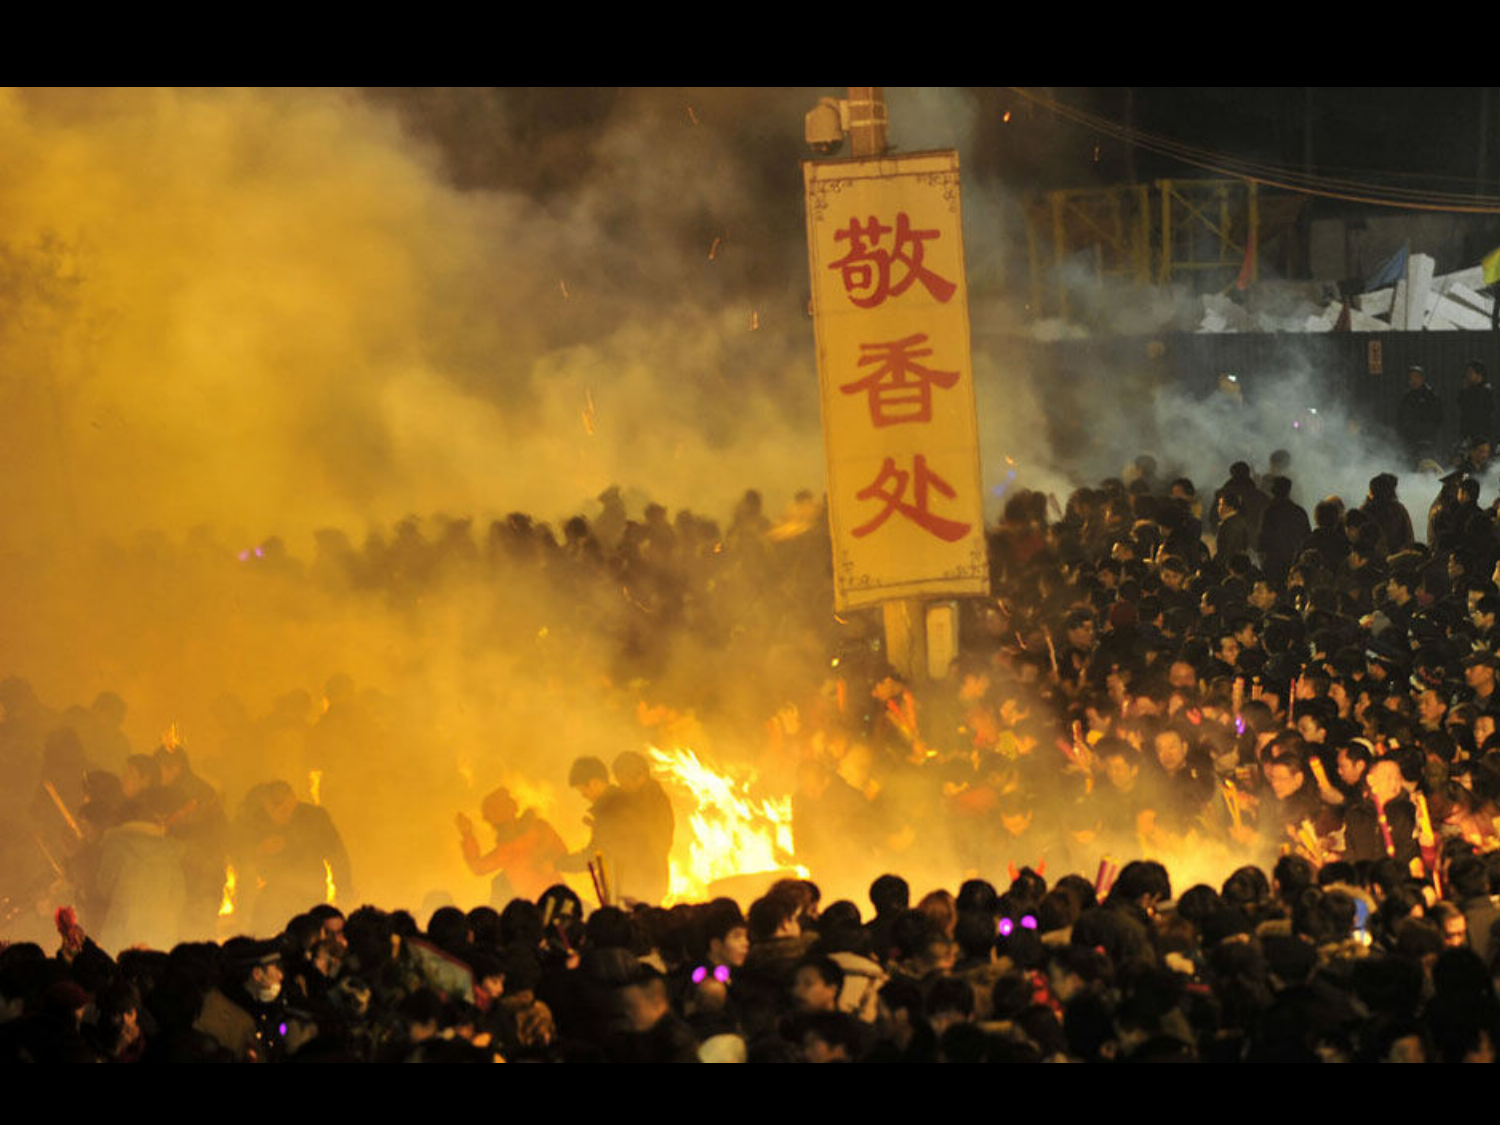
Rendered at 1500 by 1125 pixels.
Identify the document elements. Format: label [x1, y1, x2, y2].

picture [0, 87, 1500, 1063]
